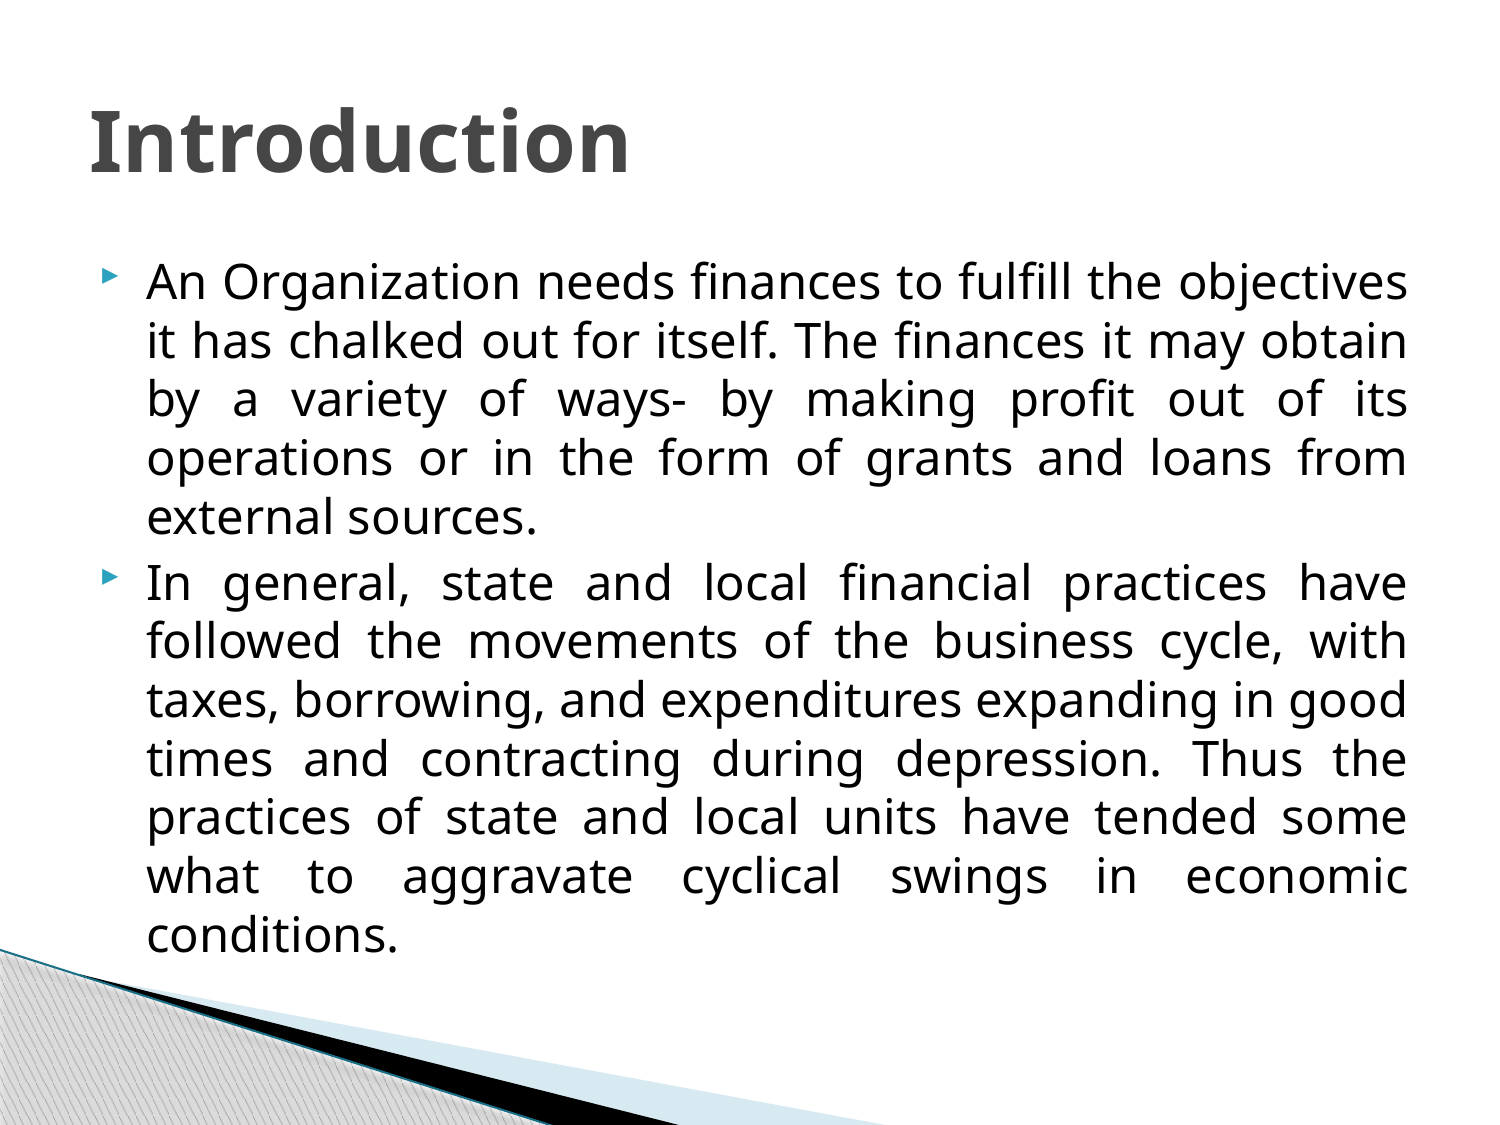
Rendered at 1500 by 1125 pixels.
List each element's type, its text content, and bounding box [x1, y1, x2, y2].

title Introduction [75, 45, 1425, 233]
list An Organization needs finances to fulfill the objectives it has chalked out for itself. The finances it may obtain by a variety of ways- by making profit out of its operations or in the form of grants and loans from external sources. In general, state and local financial practices have followed the movements of the business cycle, with taxes, borrowing, and expenditures expanding in good times and contracting during depression. Thus the practices of state and local units have tended some what to aggravate cyclical swings in economic conditions. [75, 243, 1425, 986]
